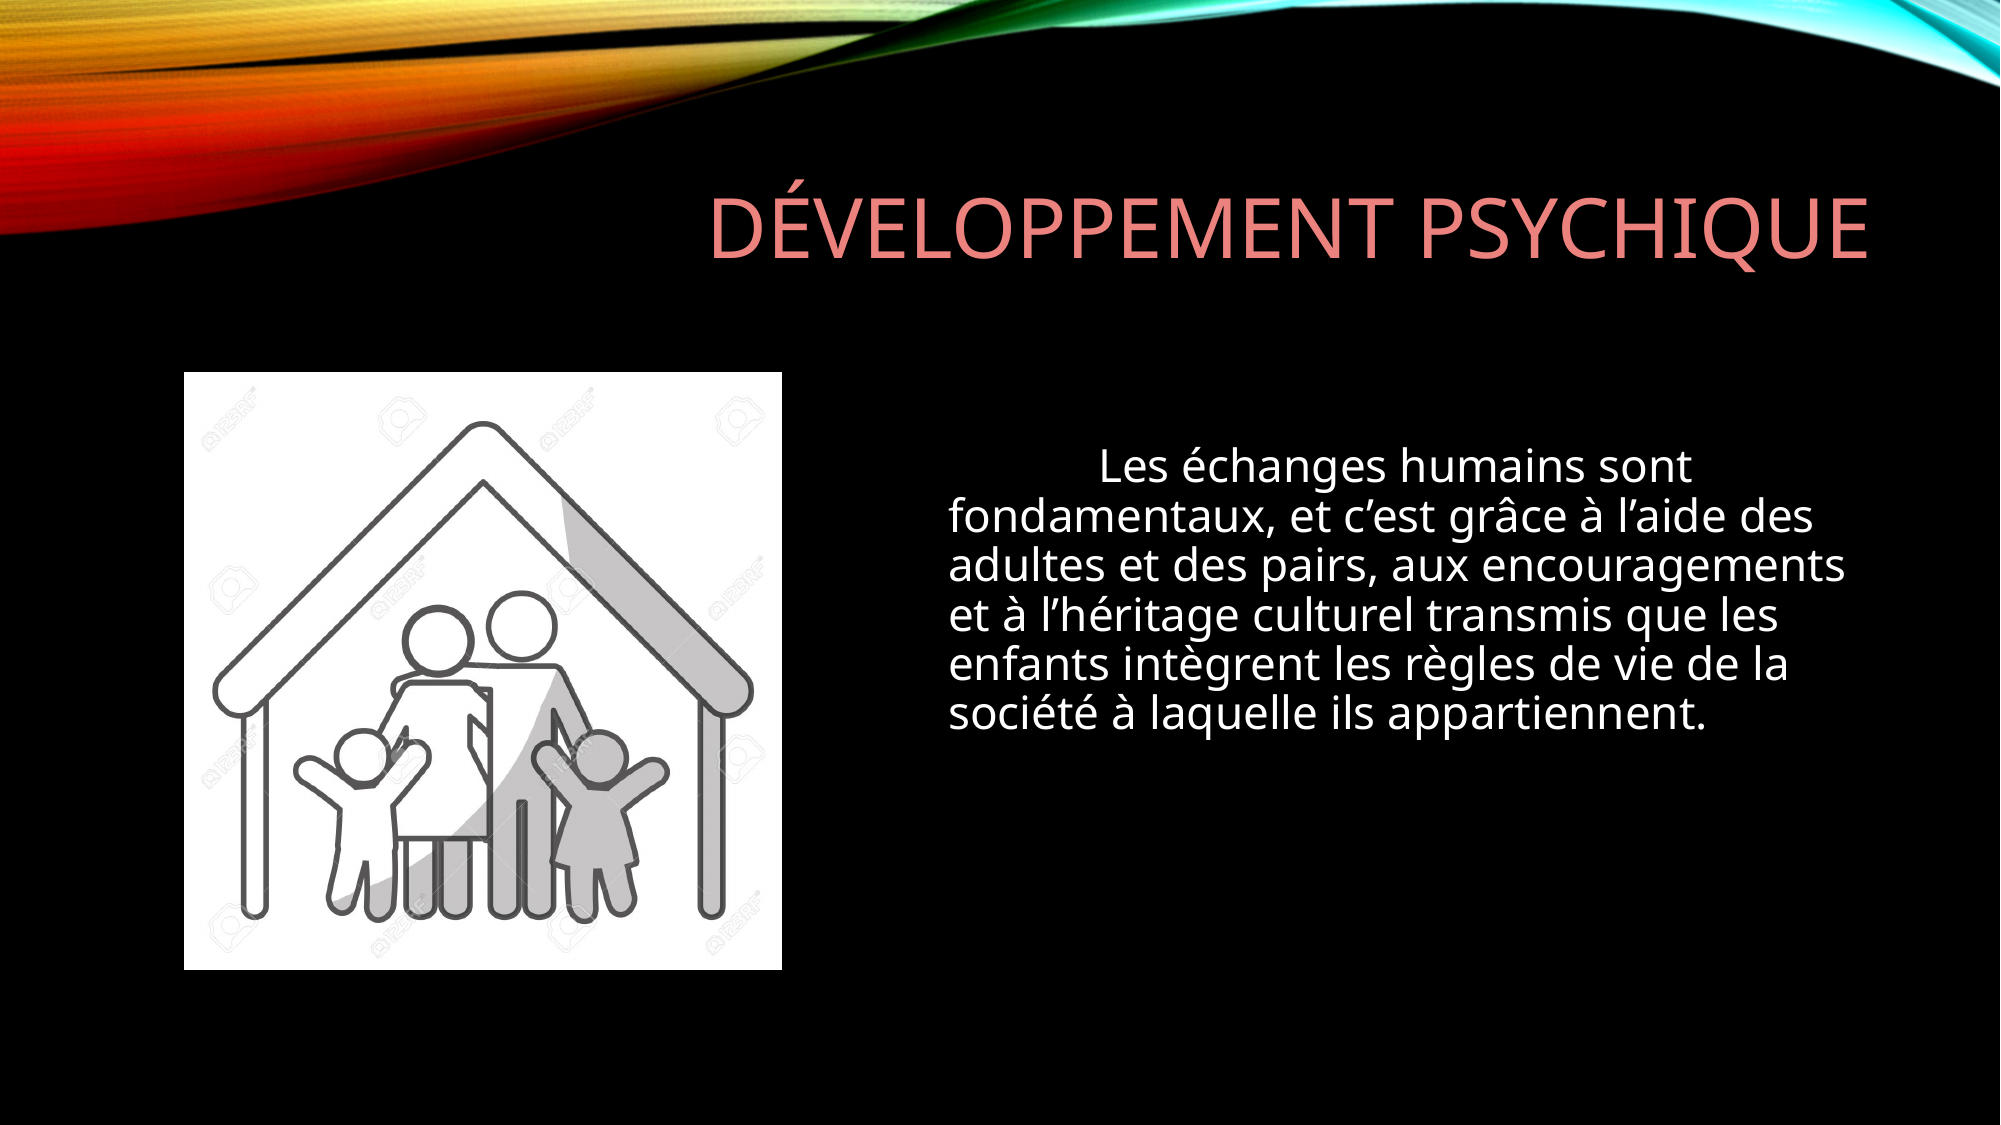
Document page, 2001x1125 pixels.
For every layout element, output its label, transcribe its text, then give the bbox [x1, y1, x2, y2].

picture [0, 0, 2000, 237]
picture [184, 372, 783, 971]
title développement psychique [474, 125, 1888, 338]
list Les échanges humains sont fondamentaux, et c’est grâce à l’aide des adultes et des pairs, aux encouragements et à l’héritage culturel transmis que les enfants intègrent les règles de vie de la société à laquelle ils appartiennent. [933, 360, 1888, 1021]
